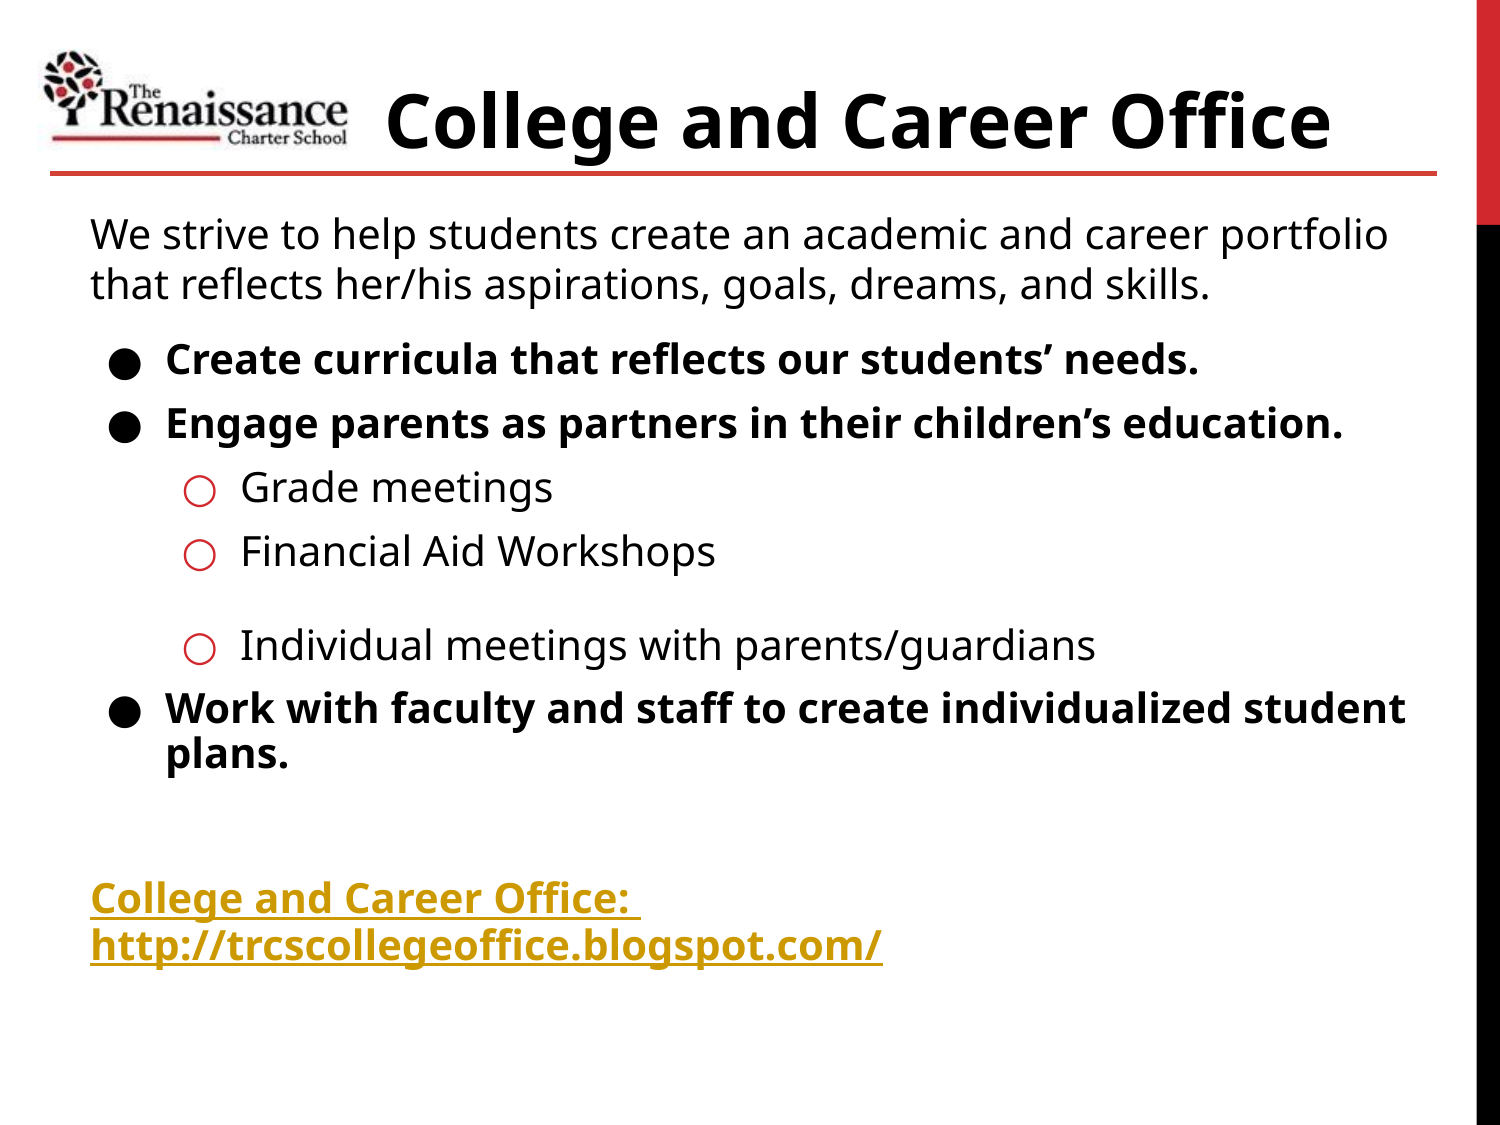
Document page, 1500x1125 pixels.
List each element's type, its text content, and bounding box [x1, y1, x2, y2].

picture [37, 24, 435, 62]
list We strive to help students create an academic and career portfolio that reflects her/his aspirations, goals, dreams, and skills. Create curricula that reflects our students’ needs. Engage parents as partners in their children’s education. Grade meetings Financial Aid Workshops Individual meetings with parents/guardians Work with faculty and staff to create individualized student plans. College and Career Office: http://trcscollegeoffice.blogspot.com/ [75, 200, 1428, 1088]
text_box College and Career Office [24, 62, 1348, 175]
